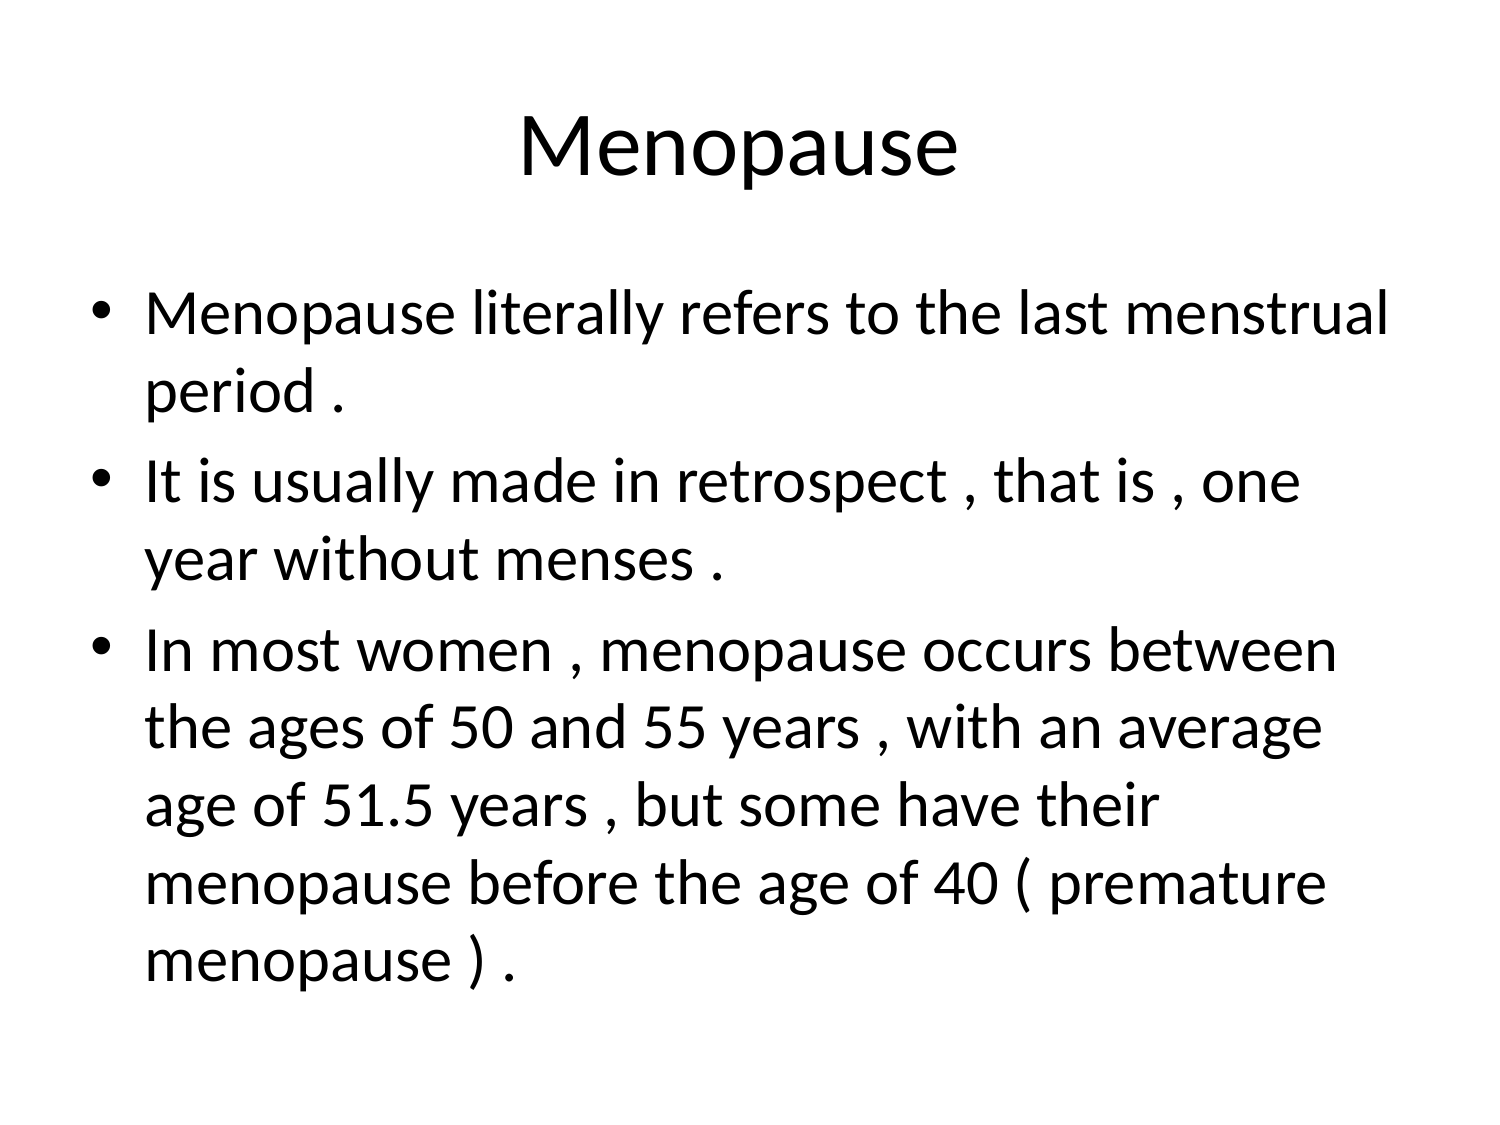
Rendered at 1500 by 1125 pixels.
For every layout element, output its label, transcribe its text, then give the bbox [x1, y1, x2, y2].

title Menopause [75, 45, 1425, 233]
list Menopause literally refers to the last menstrual period . It is usually made in retrospect , that is , one year without menses . In most women , menopause occurs between the ages of 50 and 55 years , with an average age of 51.5 years , but some have their menopause before the age of 40 ( premature menopause ) . [75, 262, 1425, 1005]
